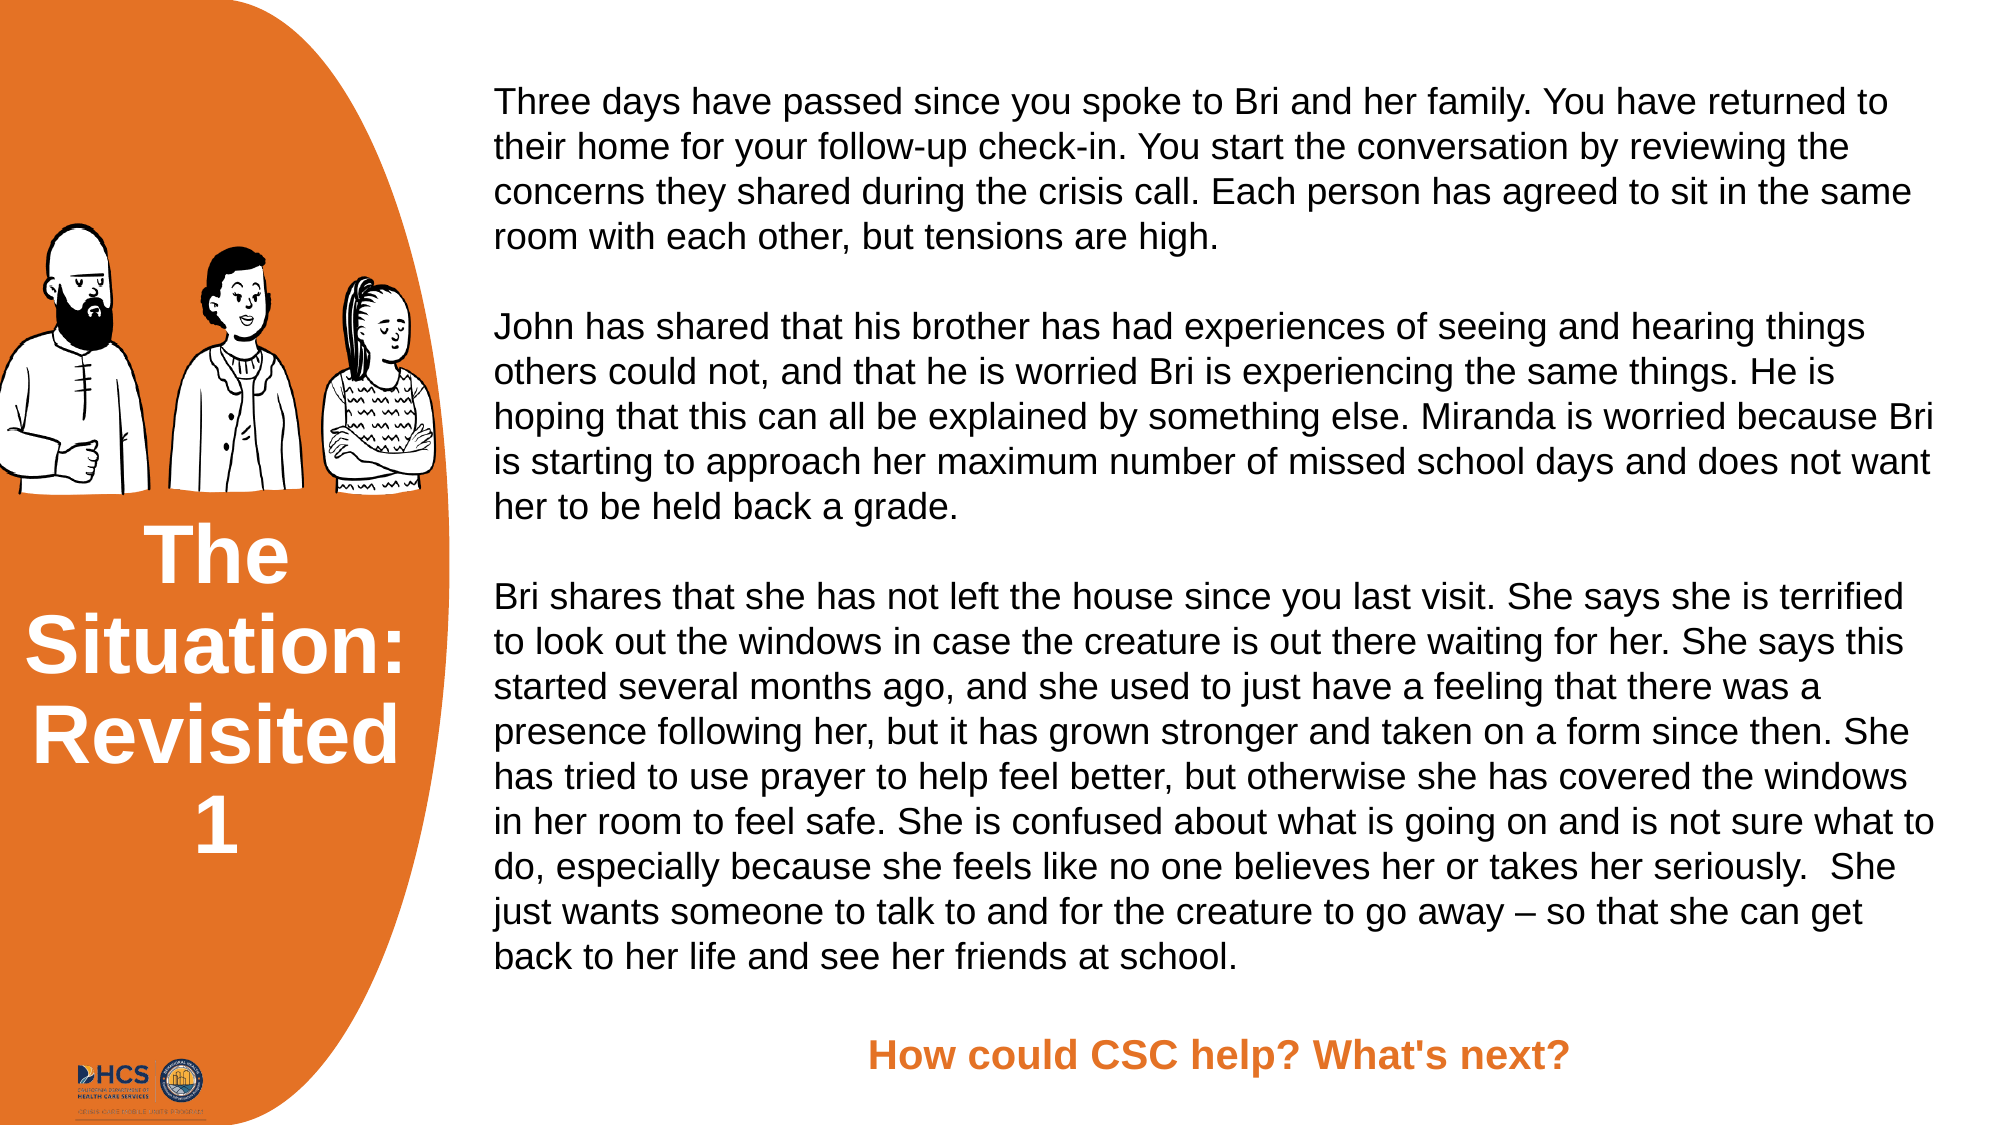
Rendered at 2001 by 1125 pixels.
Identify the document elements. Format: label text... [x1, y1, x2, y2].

picture [0, 215, 156, 502]
picture [70, 1054, 211, 1125]
text_box Three days have passed since you spoke to Bri and her family. You have returned to their home for your follow-up check-in. You start the conversation by reviewing the concerns they shared during the crisis call. Each person has agreed to sit in the same room with each other, but tensions are high. John has shared that his brother has had experiences of seeing and hearing things others could not, and that he is worried Bri is experiencing the same things. He is hoping that this can all be explained by something else. Miranda is worried because Bri is starting to approach her maximum number of missed school days and does not want her to be held back a grade. Bri shares that she has not left the house since you last visit. She says she is terrified to look out the windows in case the creature is out there waiting for her. She says this started several months ago, and she used to just have a feeling that there was a presence following her, but it has grown stronger and taken on a form since then. She has tried to use prayer to help feel better, but otherwise she has covered the windows in her room to feel safe. She is confused about what is going on and is not sure what to do, especially because she feels like no one believes her or takes her seriously. She just wants someone to talk to and for the creature to go away – so that she can get back to her life and see her friends at school. How could CSC help? What's next? [478, 70, 1961, 1086]
picture [162, 242, 309, 502]
text_box [0, 821, 424, 1125]
title The Situation: Revisited 1 [0, 562, 449, 821]
picture [315, 270, 441, 502]
text_box [0, 0, 450, 600]
